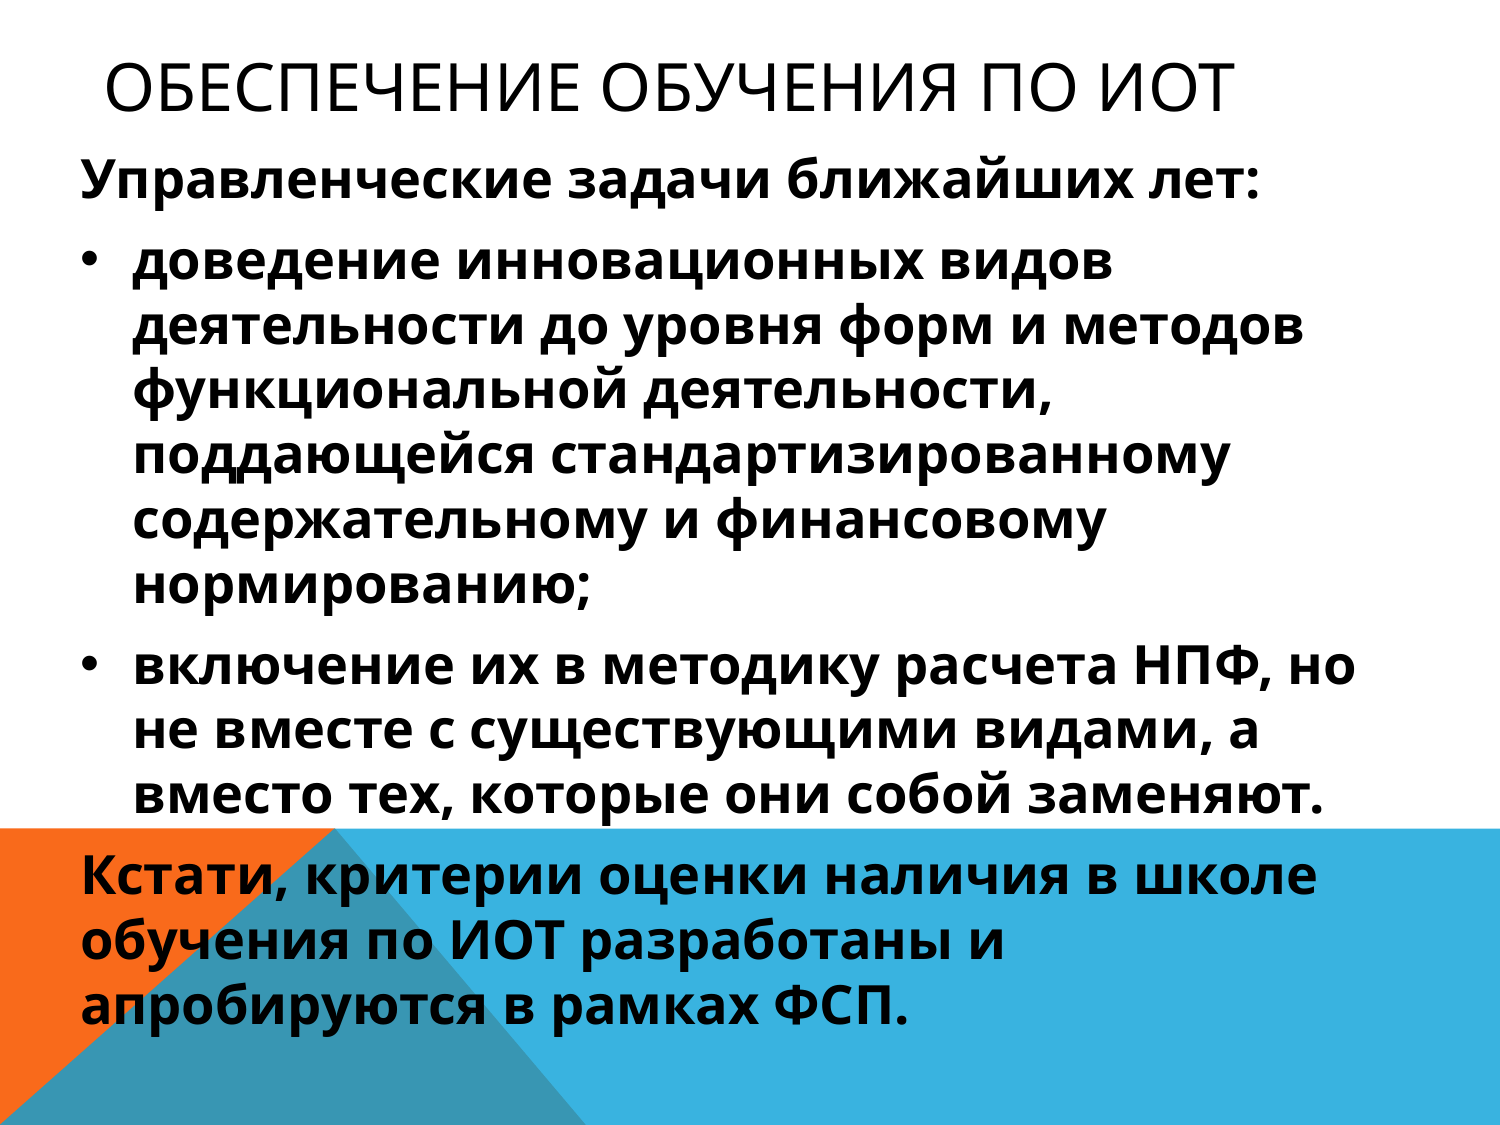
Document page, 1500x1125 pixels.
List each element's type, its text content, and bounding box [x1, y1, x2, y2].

title Обеспечение обучения по ИОТ [88, 19, 1412, 137]
list Управленческие задачи ближайших лет: доведение инновационных видов деятельности до уровня форм и методов функциональной деятельности, поддающейся стандартизированному содержательному и финансовому нормированию; включение их в методику расчета НПФ, но не вместе с существующими видами, а вместо тех, которые они собой заменяют. Кстати, критерии оценки наличия в школе обучения по ИОТ разработаны и апробируются в рамках ФСП. [64, 137, 1425, 1047]
